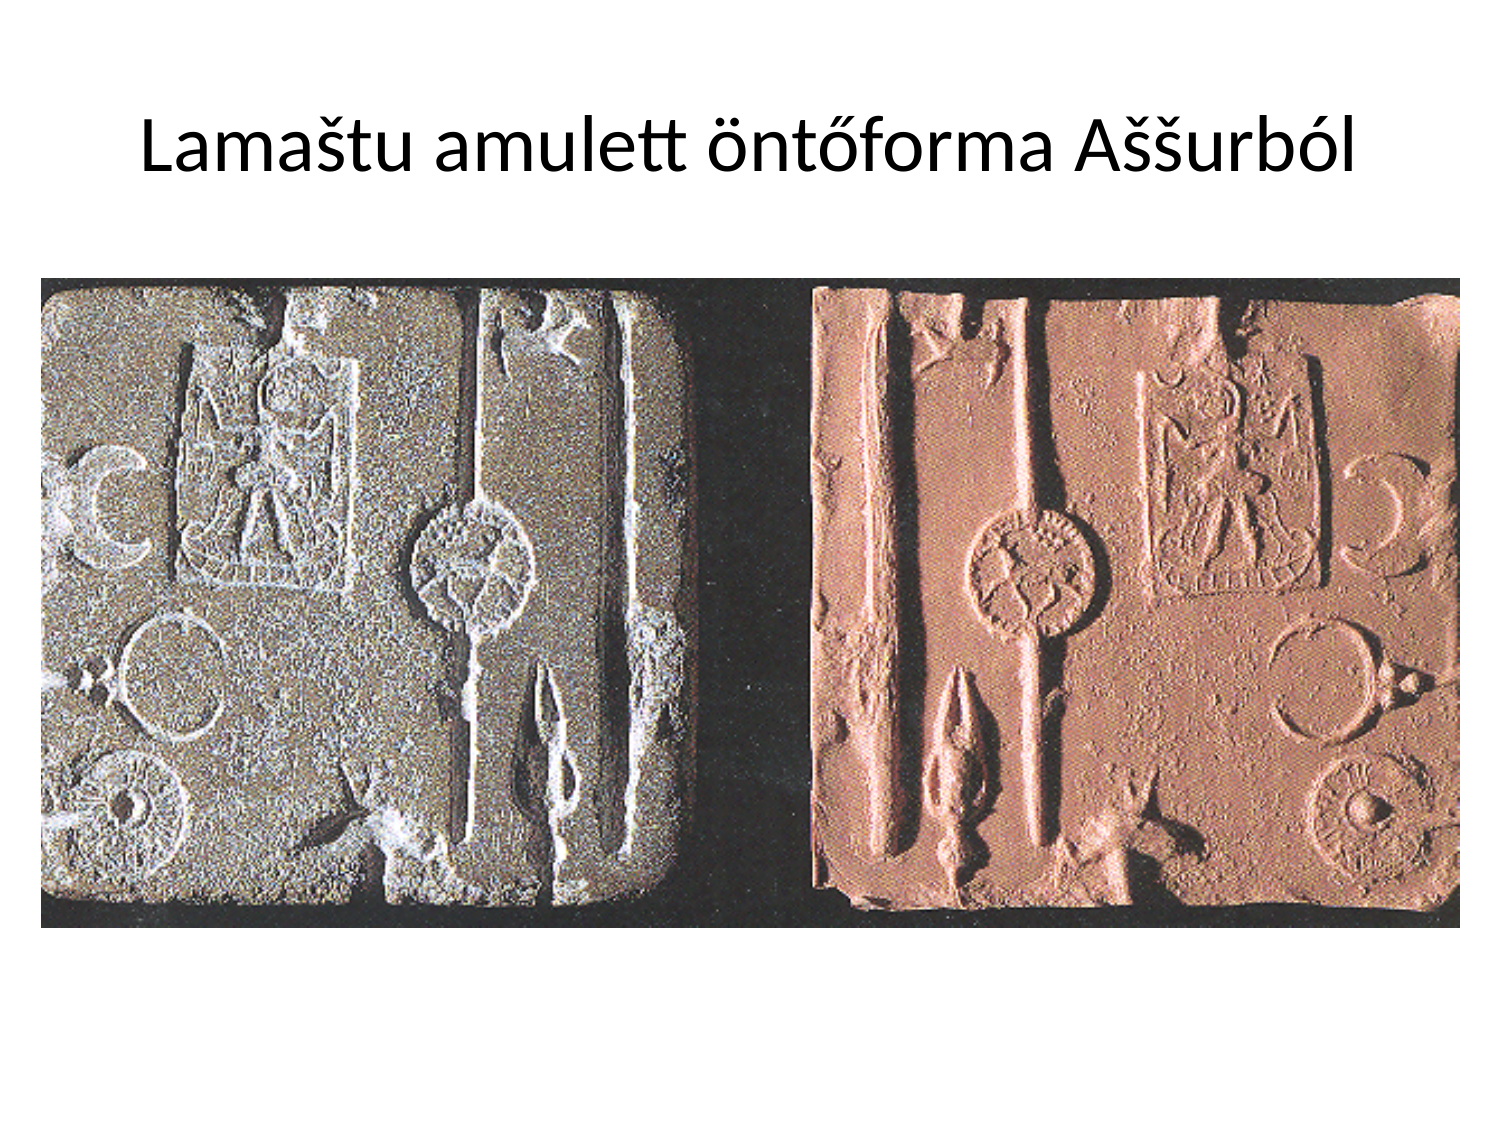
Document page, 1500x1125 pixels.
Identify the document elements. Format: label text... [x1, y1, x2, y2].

title Lamaštu amulett öntőforma Aššurból [75, 45, 1425, 233]
picture [40, 278, 1460, 928]
